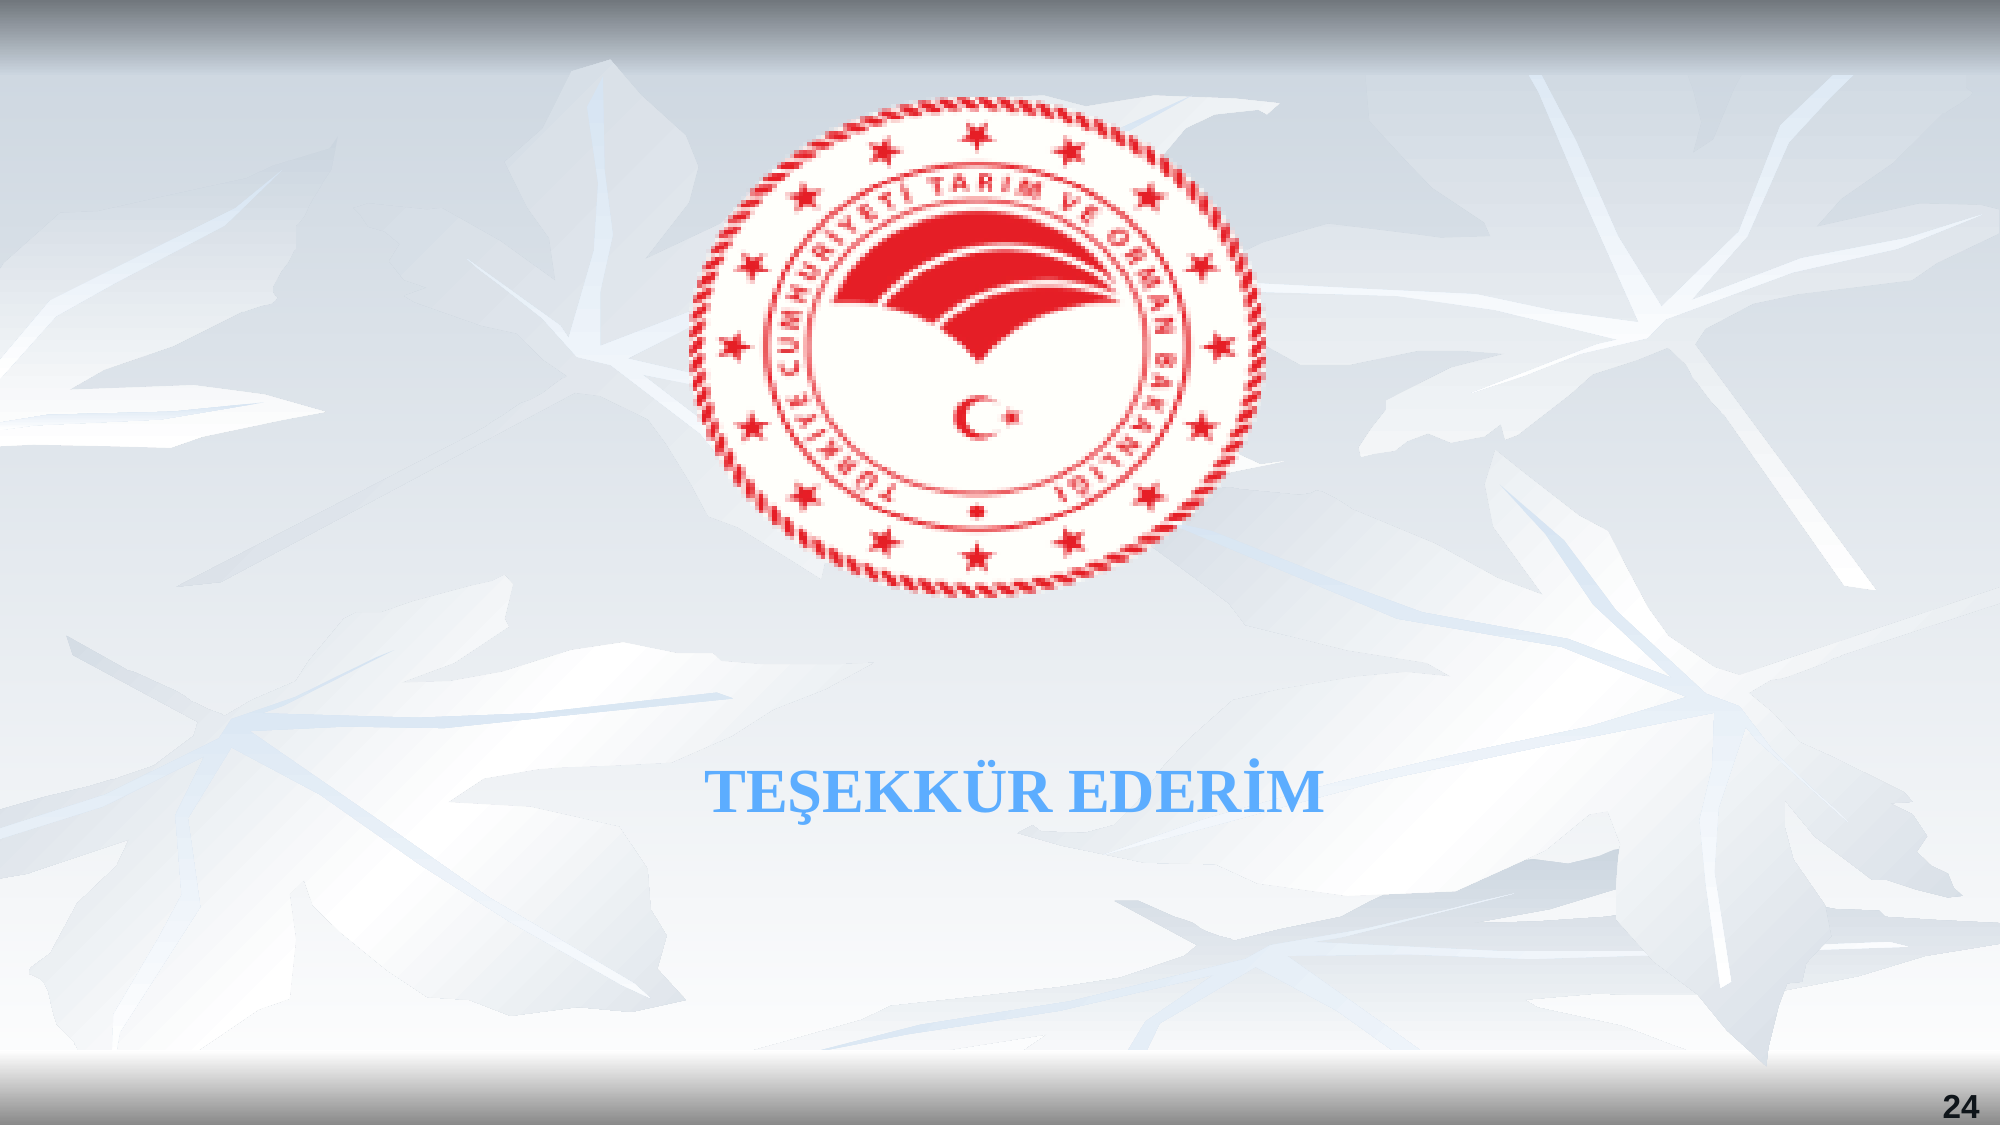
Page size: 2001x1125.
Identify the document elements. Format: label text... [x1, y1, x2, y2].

list TEŞEKKÜR EDERİM [579, 325, 1739, 1014]
picture [688, 97, 1266, 599]
text_box 24 [1928, 1078, 1995, 1125]
